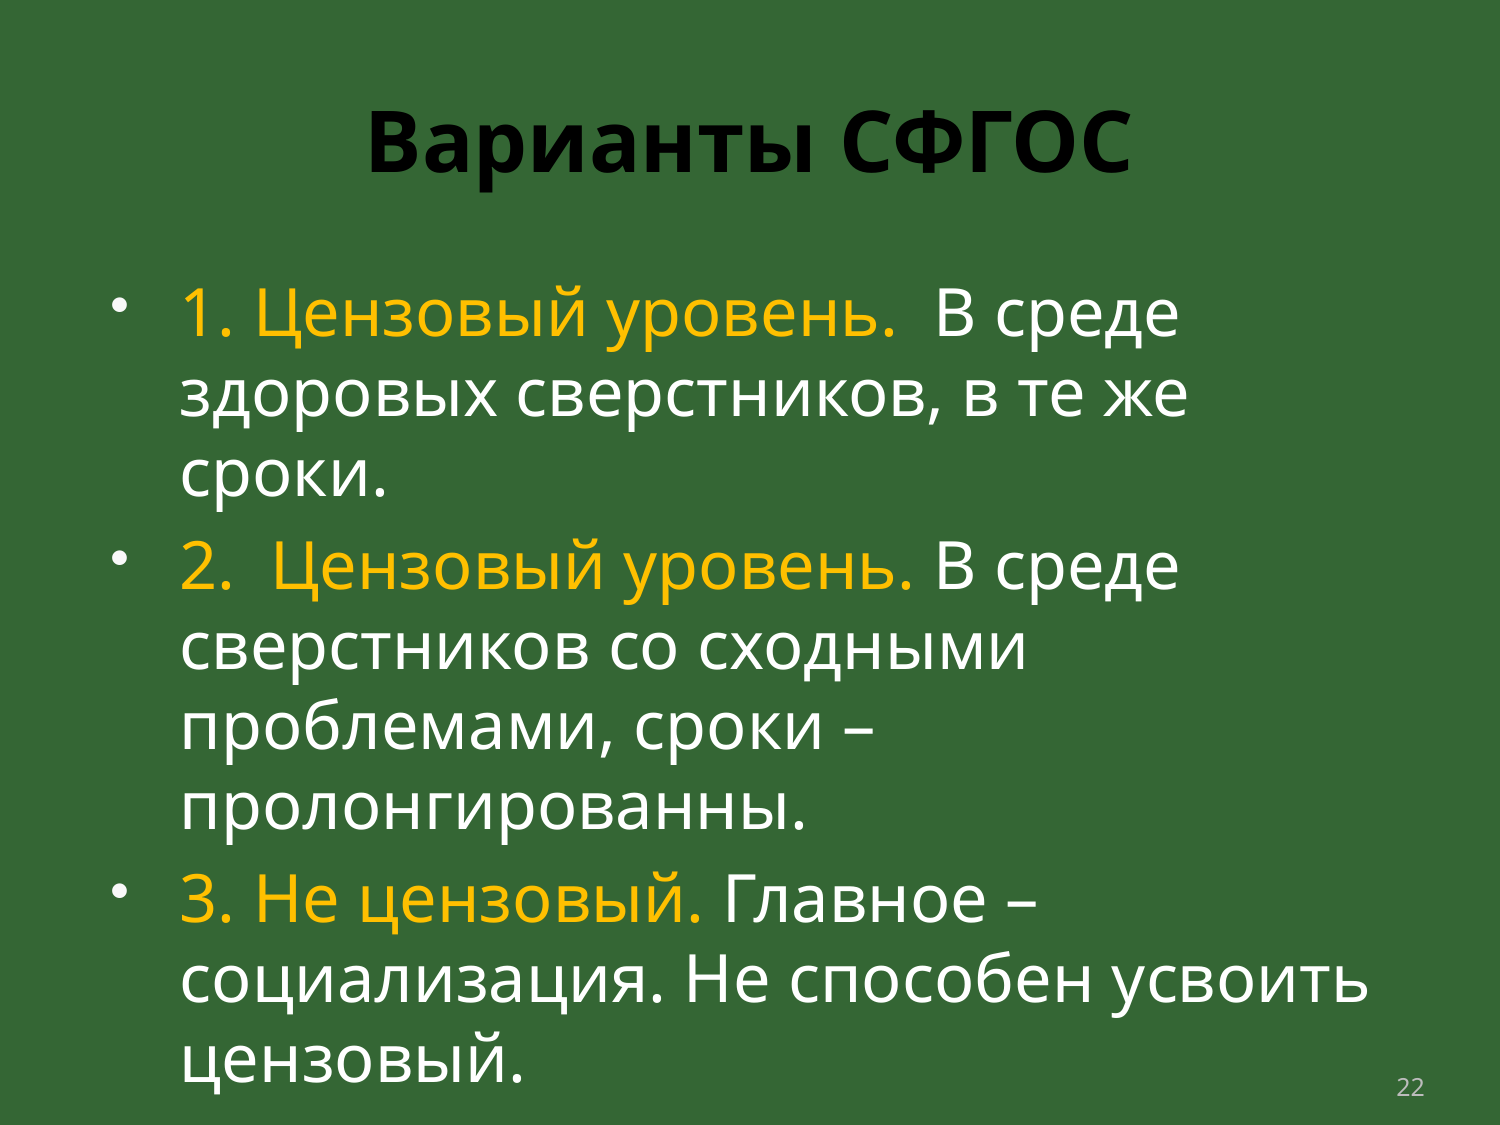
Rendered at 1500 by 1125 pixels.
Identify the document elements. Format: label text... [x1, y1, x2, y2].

list 1. Цензовый уровень. В среде здоровых сверстников, в те же сроки. 2. Цензовый уровень. В среде сверстников со сходными проблемами, сроки – пролонгированны. 3. Не цензовый. Главное – социализация. Не способен усвоить цензовый. 4. Индивидуальный уровень конечного результата. [75, 262, 1425, 1035]
title Варианты СФГОС [75, 45, 1425, 233]
slide_number 22 [1299, 1052, 1425, 1113]
